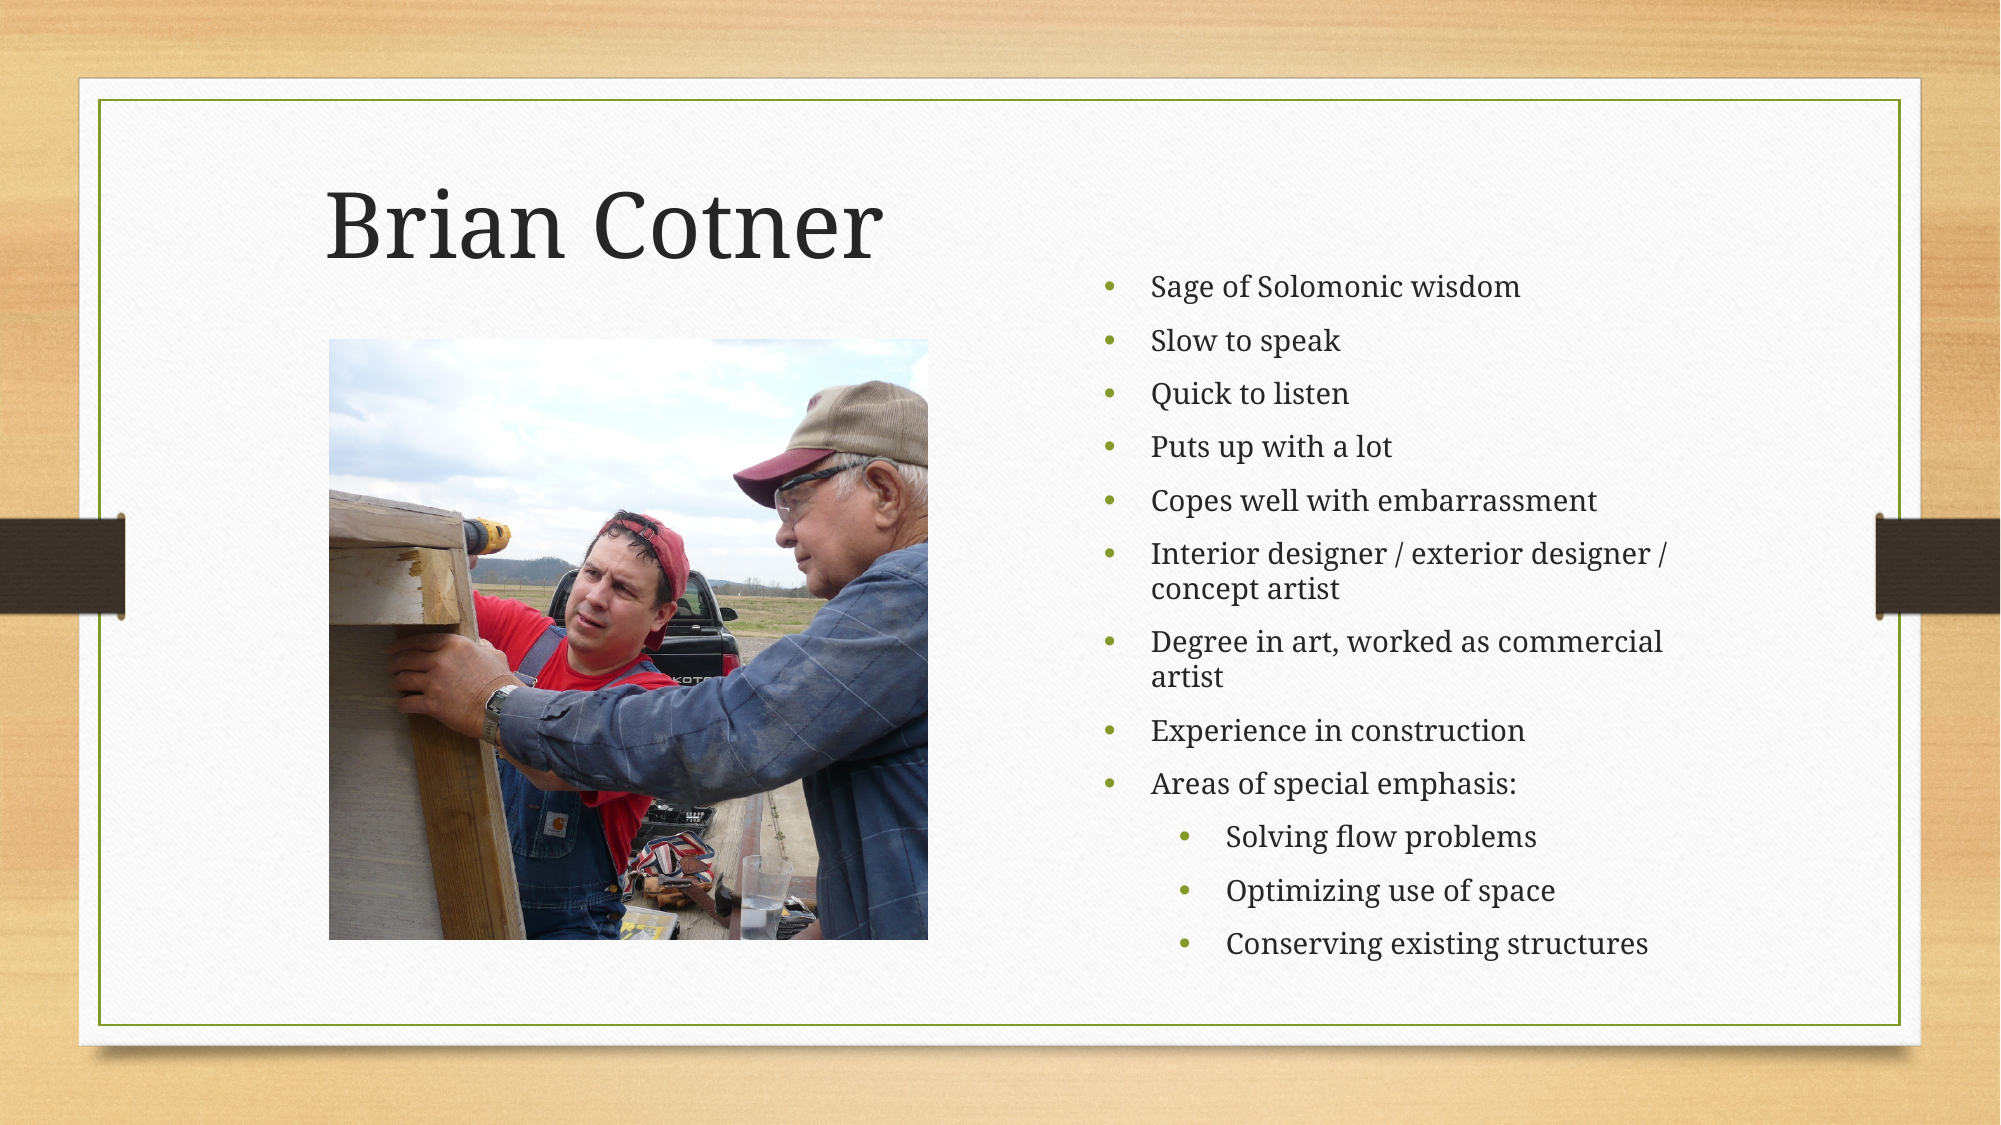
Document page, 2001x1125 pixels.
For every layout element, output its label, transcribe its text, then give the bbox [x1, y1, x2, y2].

title Brian Cotner [210, 119, 1000, 324]
picture [0, 0, 2001, 1125]
list Sage of Solomonic wisdom Slow to speak Quick to listen Puts up with a lot Copes well with embarrassment Interior designer / exterior designer / concept artist Degree in art, worked as commercial artist Experience in construction Areas of special emphasis: Solving flow problems Optimizing use of space Conserving existing structures [1088, 261, 1757, 940]
